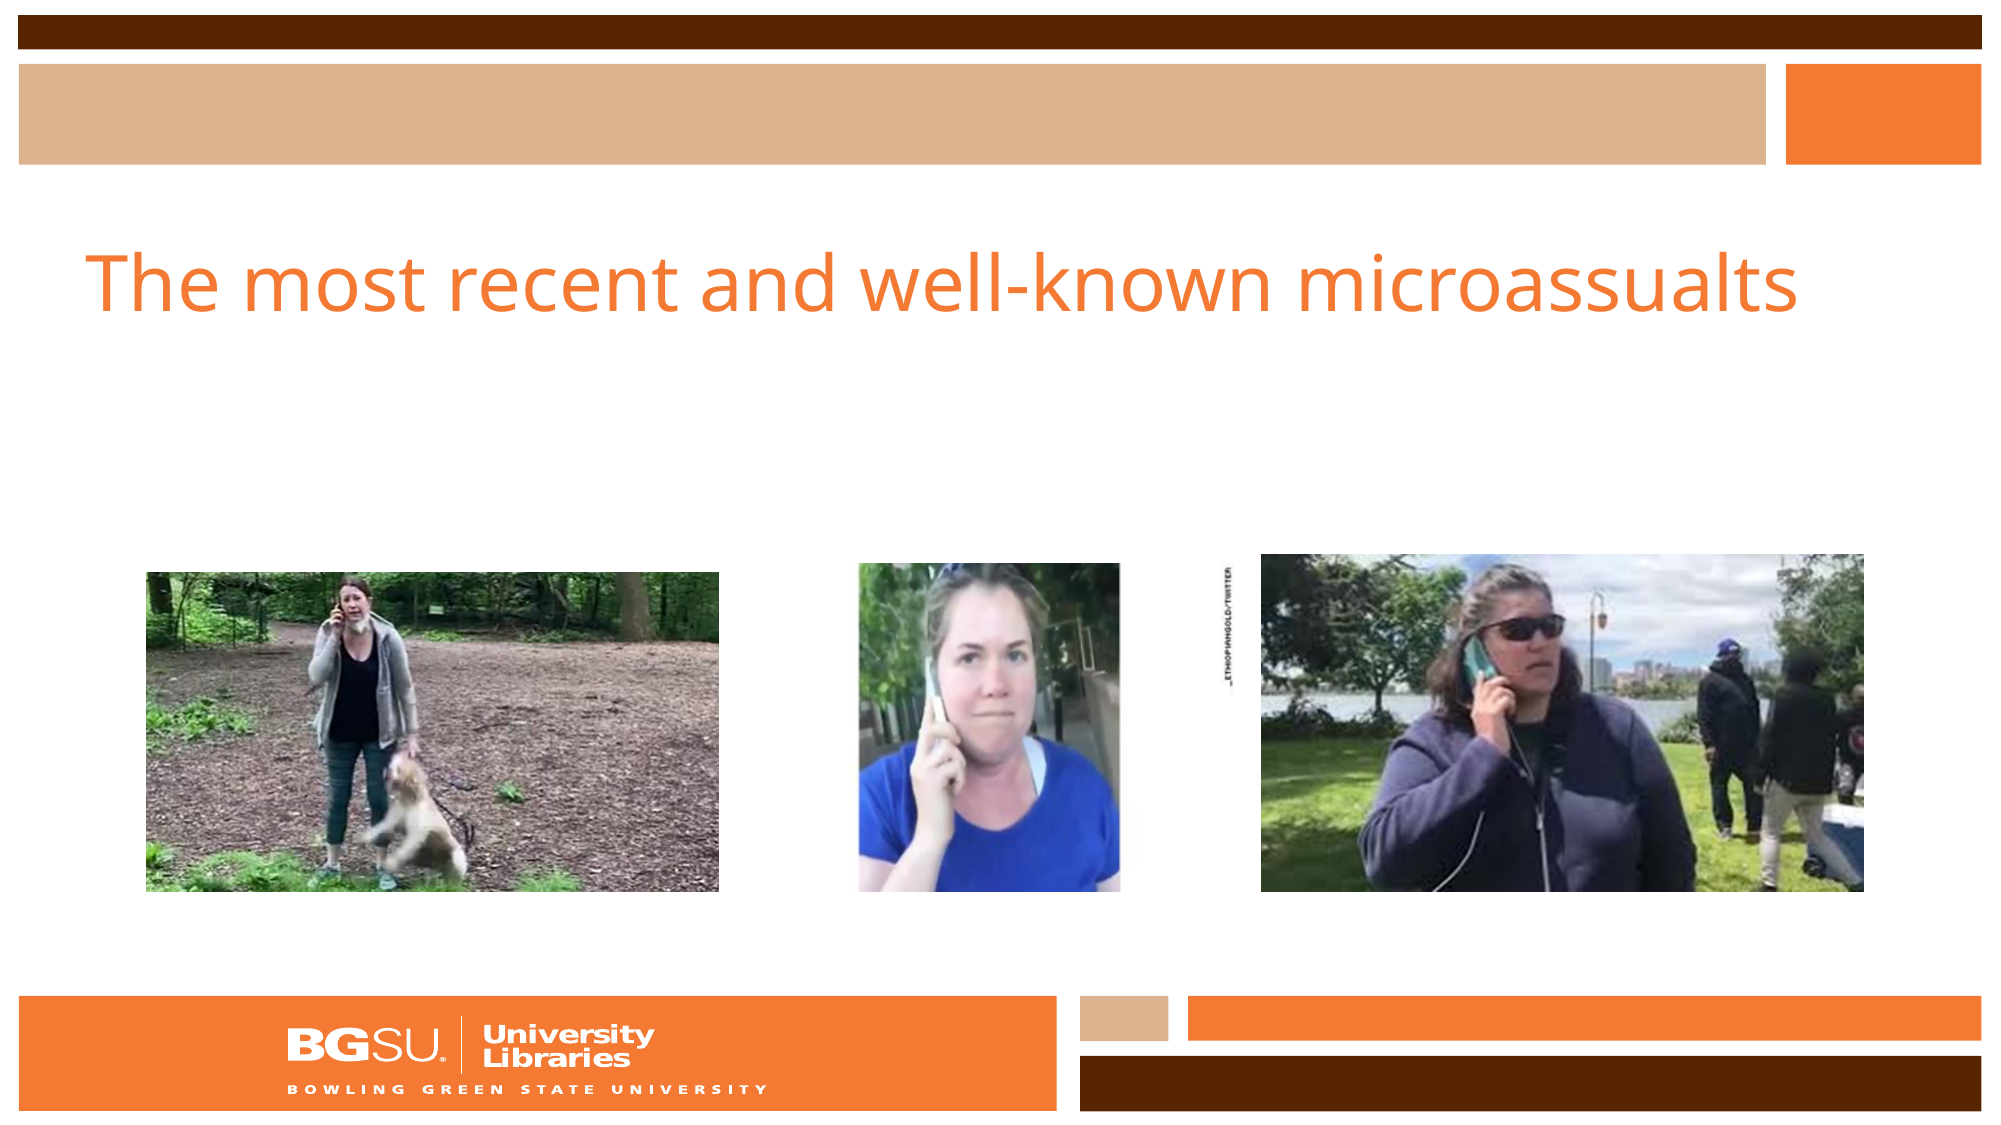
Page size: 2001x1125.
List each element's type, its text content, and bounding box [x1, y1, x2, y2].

picture [1261, 554, 1864, 892]
title The most recent and well-known microassualts [70, 183, 1930, 369]
picture [146, 572, 719, 892]
picture [746, 563, 1234, 892]
